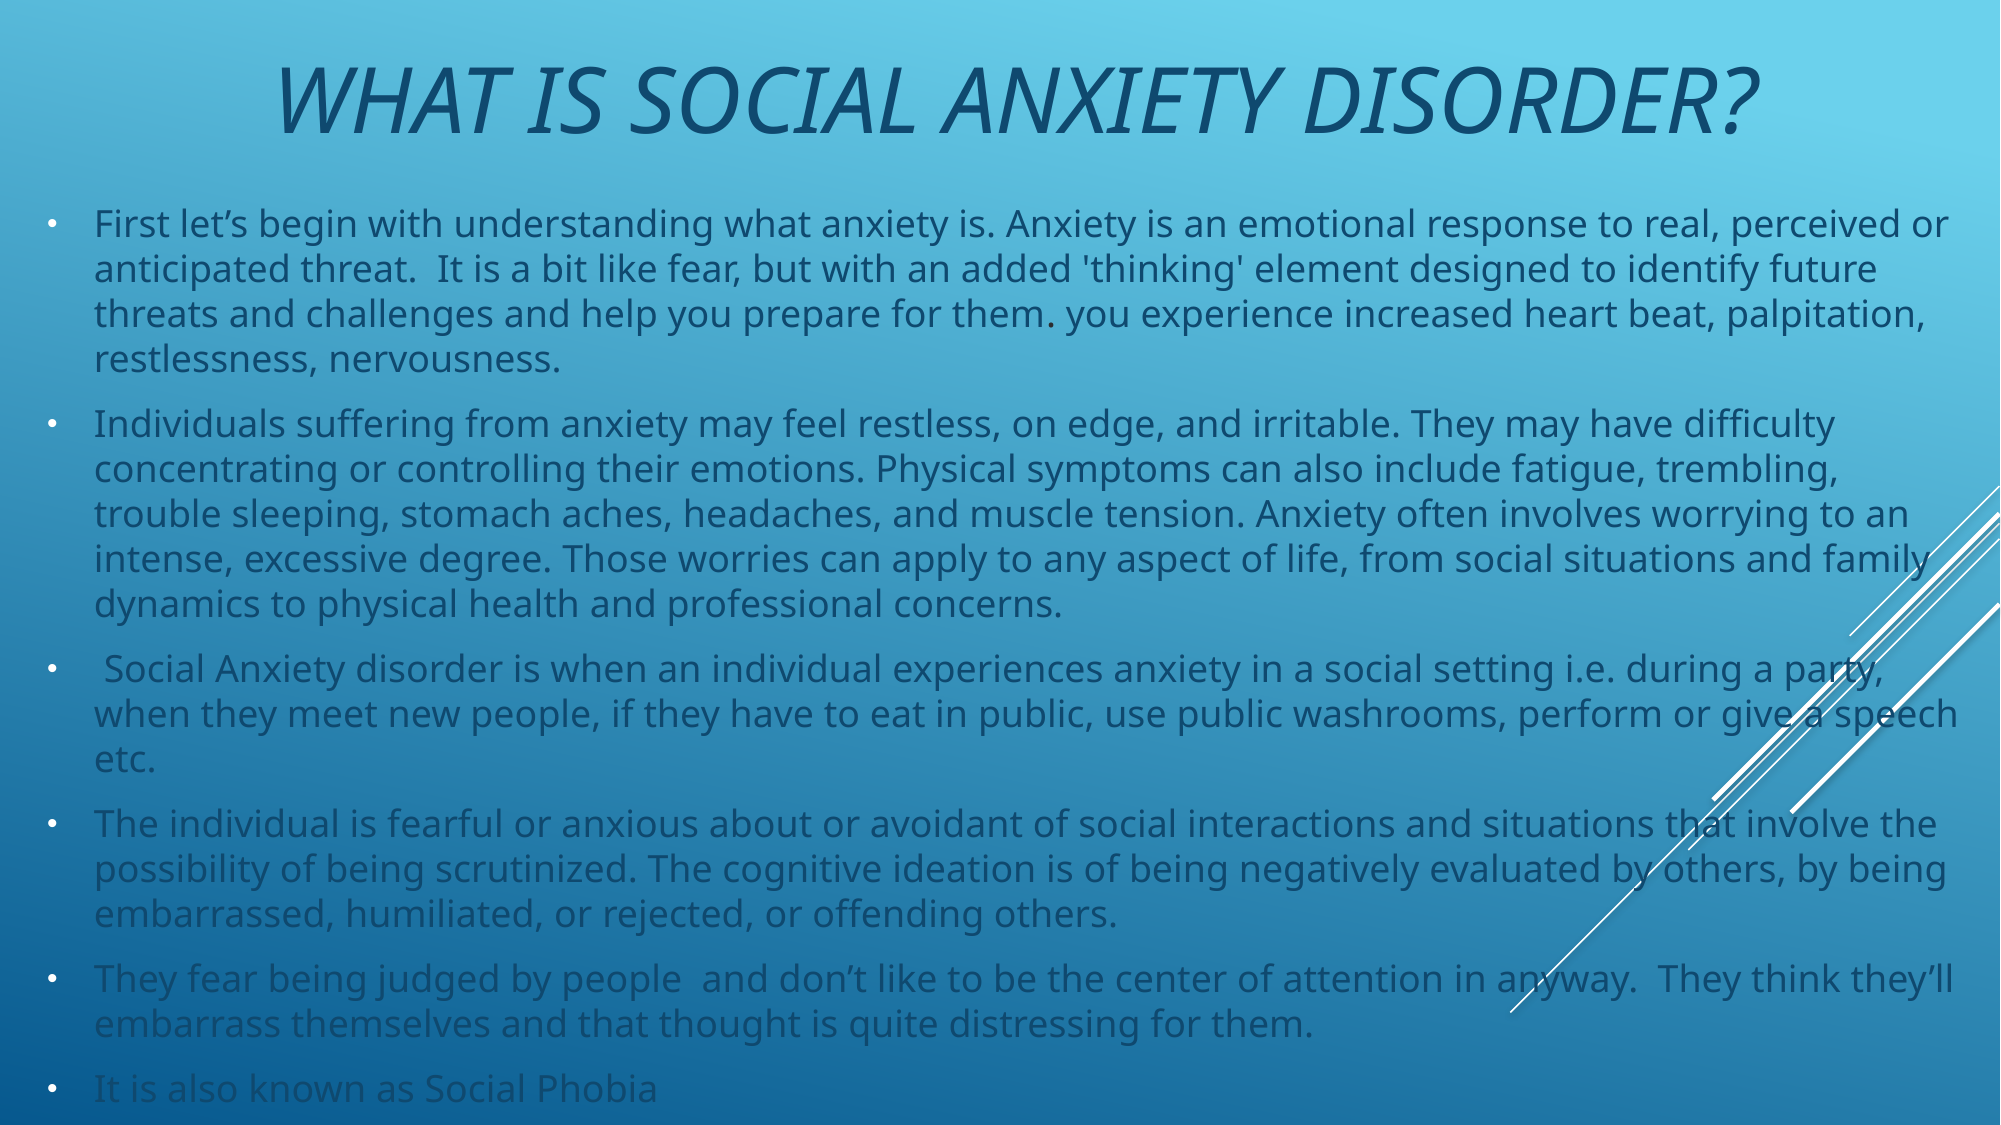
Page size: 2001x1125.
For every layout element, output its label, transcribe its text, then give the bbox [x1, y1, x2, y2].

title What is social Anxiety Disorder? [32, 24, 2000, 160]
list First let’s begin with understanding what anxiety is. Anxiety is an emotional response to real, perceived or anticipated threat. It is a bit like fear, but with an added 'thinking' element designed to identify future threats and challenges and help you prepare for them. you experience increased heart beat, palpitation, restlessness, nervousness. Individuals suffering from anxiety may feel restless, on edge, and irritable. They may have difficulty concentrating or controlling their emotions. Physical symptoms can also include fatigue, trembling, trouble sleeping, stomach aches, headaches, and muscle tension. Anxiety often involves worrying to an intense, excessive degree. Those worries can apply to any aspect of life, from social situations and family dynamics to physical health and professional concerns. Social Anxiety disorder is when an individual experiences anxiety in a social setting i.e. during a party, when they meet new people, if they have to eat in public, use public washrooms, perform or give a speech etc. The individual is fearful or anxious about or avoidant of social interactions and situations that involve the possibility of being scrutinized. The cognitive ideation is of being negatively evaluated by others, by being embarrassed, humiliated, or rejected, or offending others. They fear being judged by people and don’t like to be the center of attention in anyway. They think they’ll embarrass themselves and that thought is quite distressing for them. It is also known as Social Phobia [32, 192, 2000, 1125]
